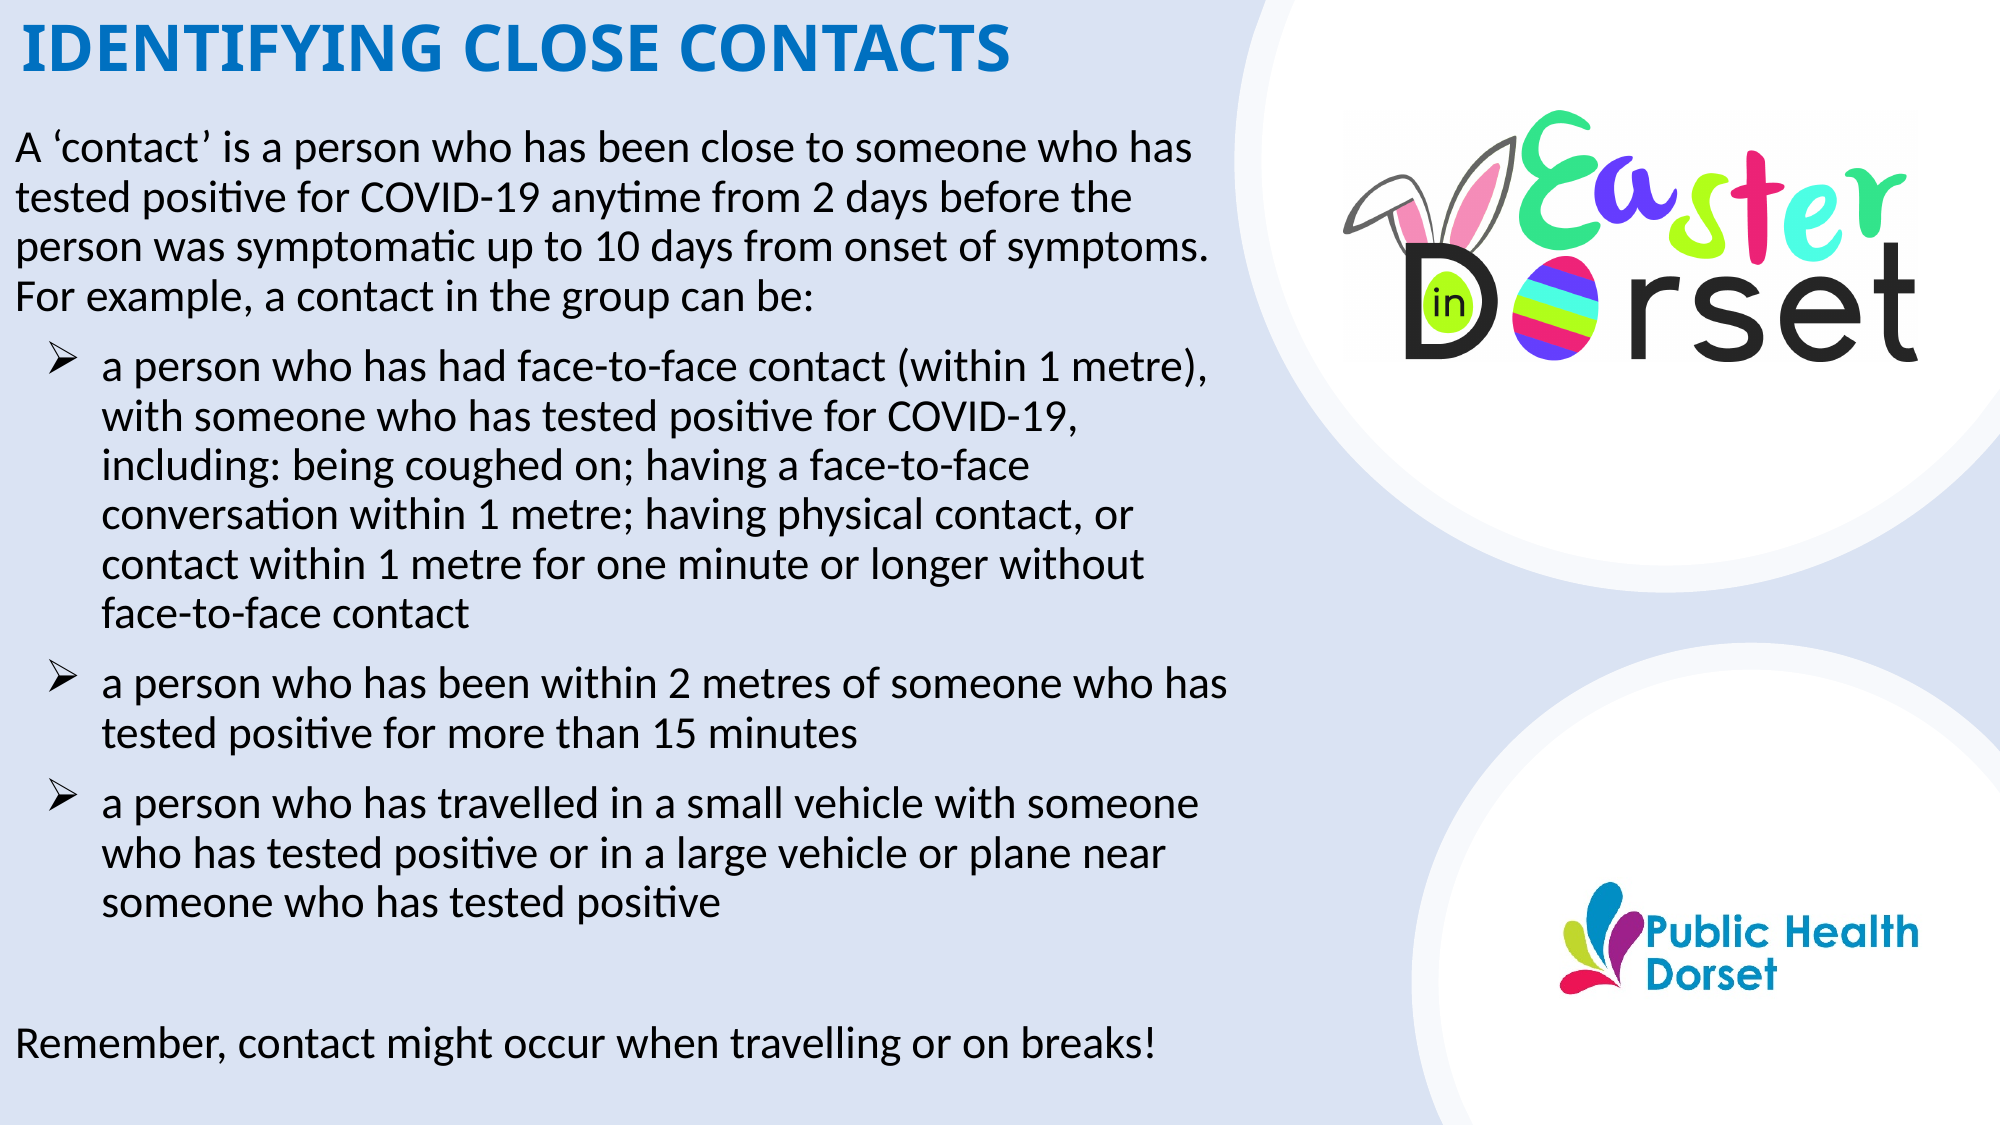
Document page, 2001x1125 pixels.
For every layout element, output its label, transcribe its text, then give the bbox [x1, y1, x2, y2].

title IDENTIFYING CLOSE CONTACTS [6, 0, 1241, 105]
text_box [1233, 0, 2000, 594]
text_box [1437, 668, 2000, 1125]
list A ‘contact’ is a person who has been close to someone who has tested positive for COVID-19 anytime from 2 days before the person was symptomatic up to 10 days from onset of symptoms. For example, a contact in the group can be: a person who has had face-to-face contact (within 1 metre), with someone who has tested positive for COVID-19, including: being coughed on; having a face-to-face conversation within 1 metre; having physical contact, or contact within 1 metre for one minute or longer without face-to-face contact a person who has been within 2 metres of someone who has tested positive for more than 15 minutes a person who has travelled in a small vehicle with someone who has tested positive or in a large vehicle or plane near someone who has tested positive Remember, contact might occur when travelling or on breaks! [0, 115, 1248, 1125]
picture [1547, 877, 1941, 1003]
picture [1343, 110, 1918, 362]
text_box [1260, 0, 2000, 567]
text_box [1410, 641, 2000, 1125]
